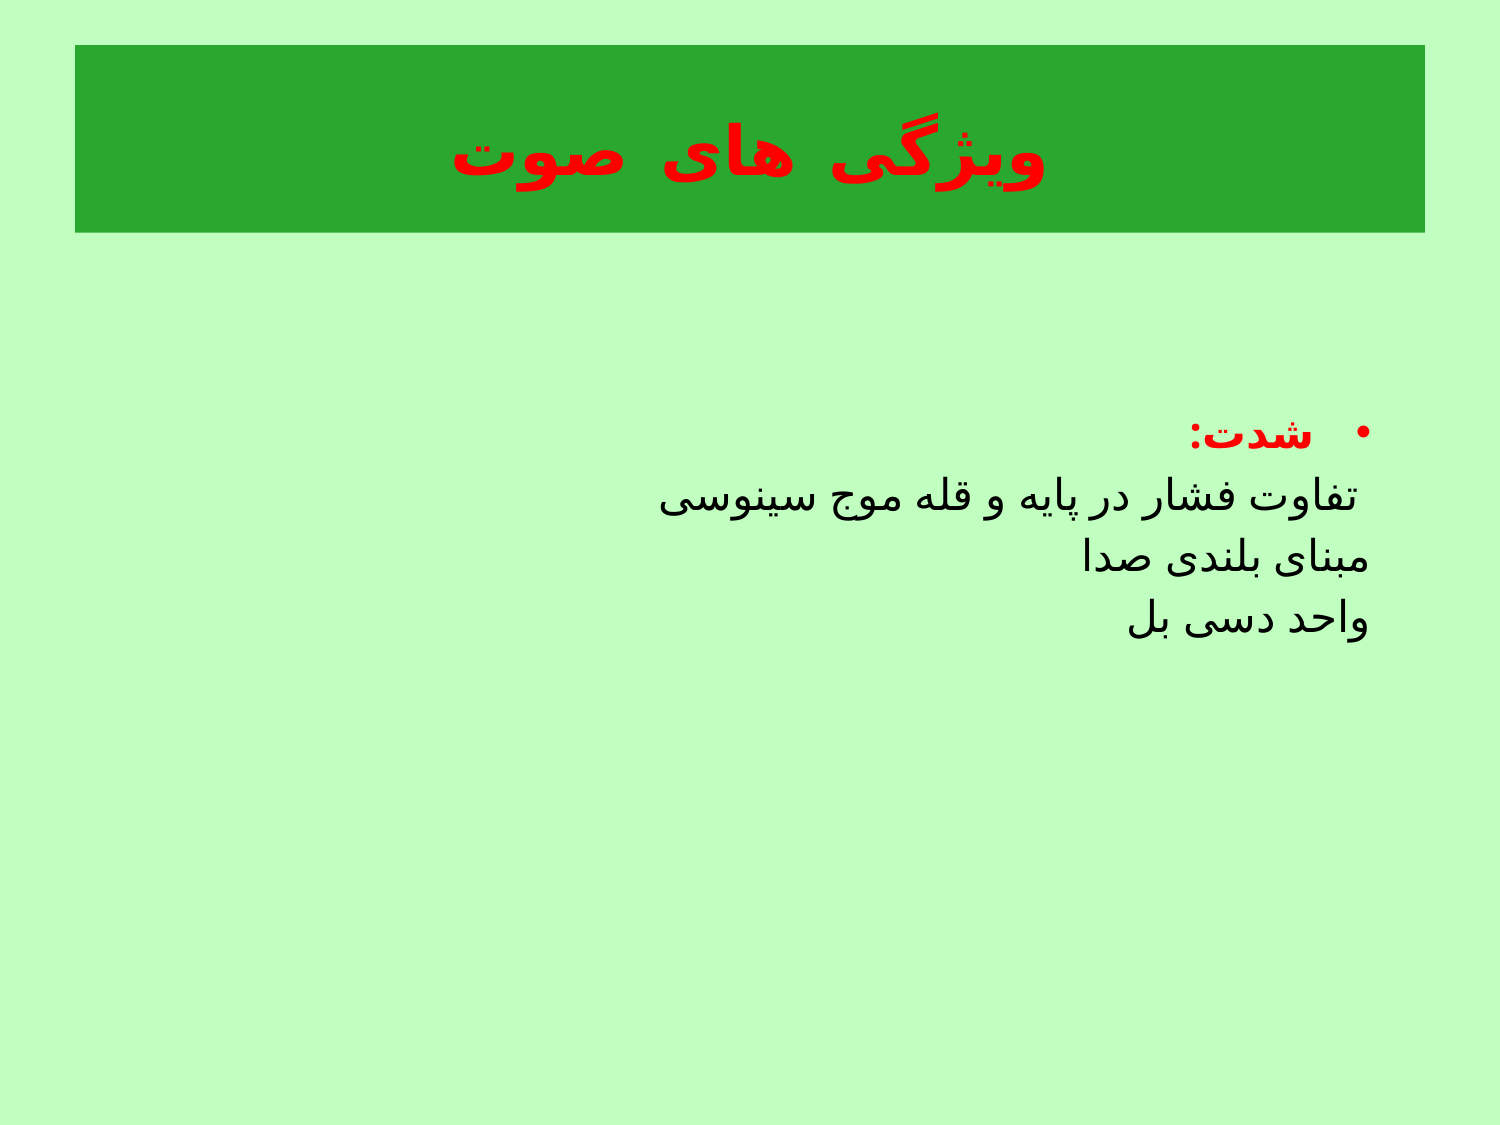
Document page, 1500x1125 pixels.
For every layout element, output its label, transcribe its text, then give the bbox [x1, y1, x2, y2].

title ویژگی های صوت [75, 45, 1425, 233]
list شدت: تفاوت فشار در پایه و قله موج سینوسی مبنای بلندی صدا واحد دسی بل [112, 397, 1387, 854]
